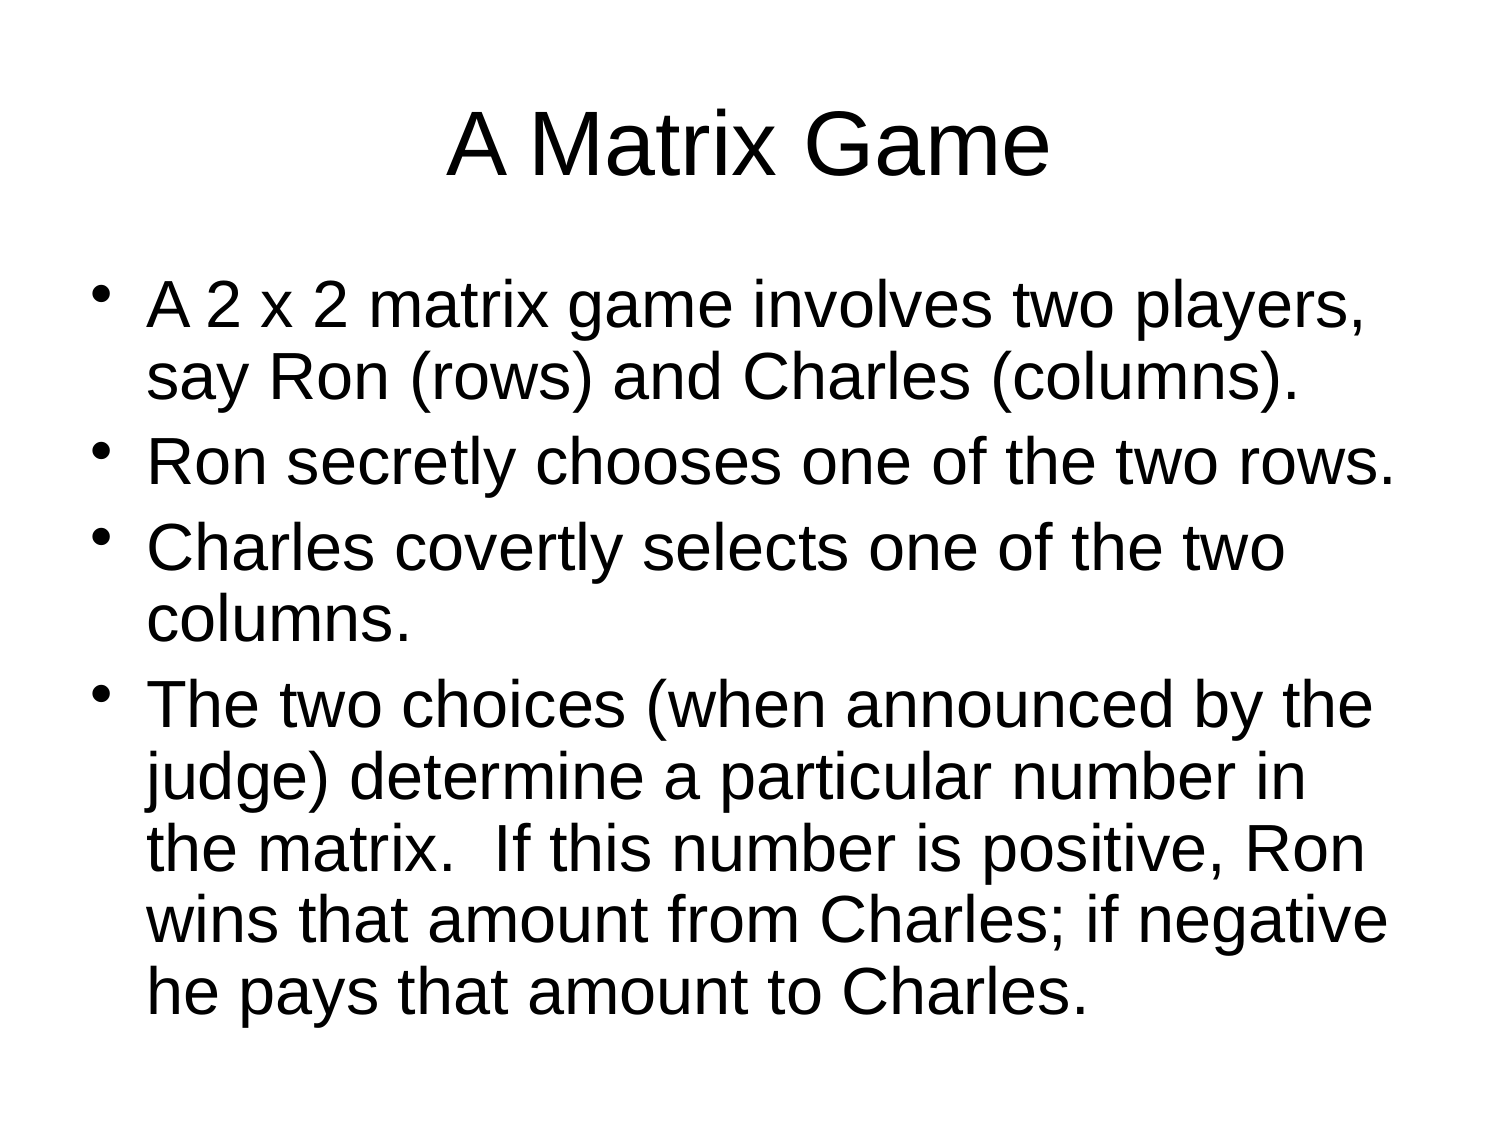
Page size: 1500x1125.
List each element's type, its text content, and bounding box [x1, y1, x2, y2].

list A 2 x 2 matrix game involves two players, say Ron (rows) and Charles (columns). Ron secretly chooses one of the two rows. Charles covertly selects one of the two columns. The two choices (when announced by the judge) determine a particular number in the matrix. If this number is positive, Ron wins that amount from Charles; if negative he pays that amount to Charles. [75, 262, 1425, 1063]
title A Matrix Game [75, 45, 1425, 233]
